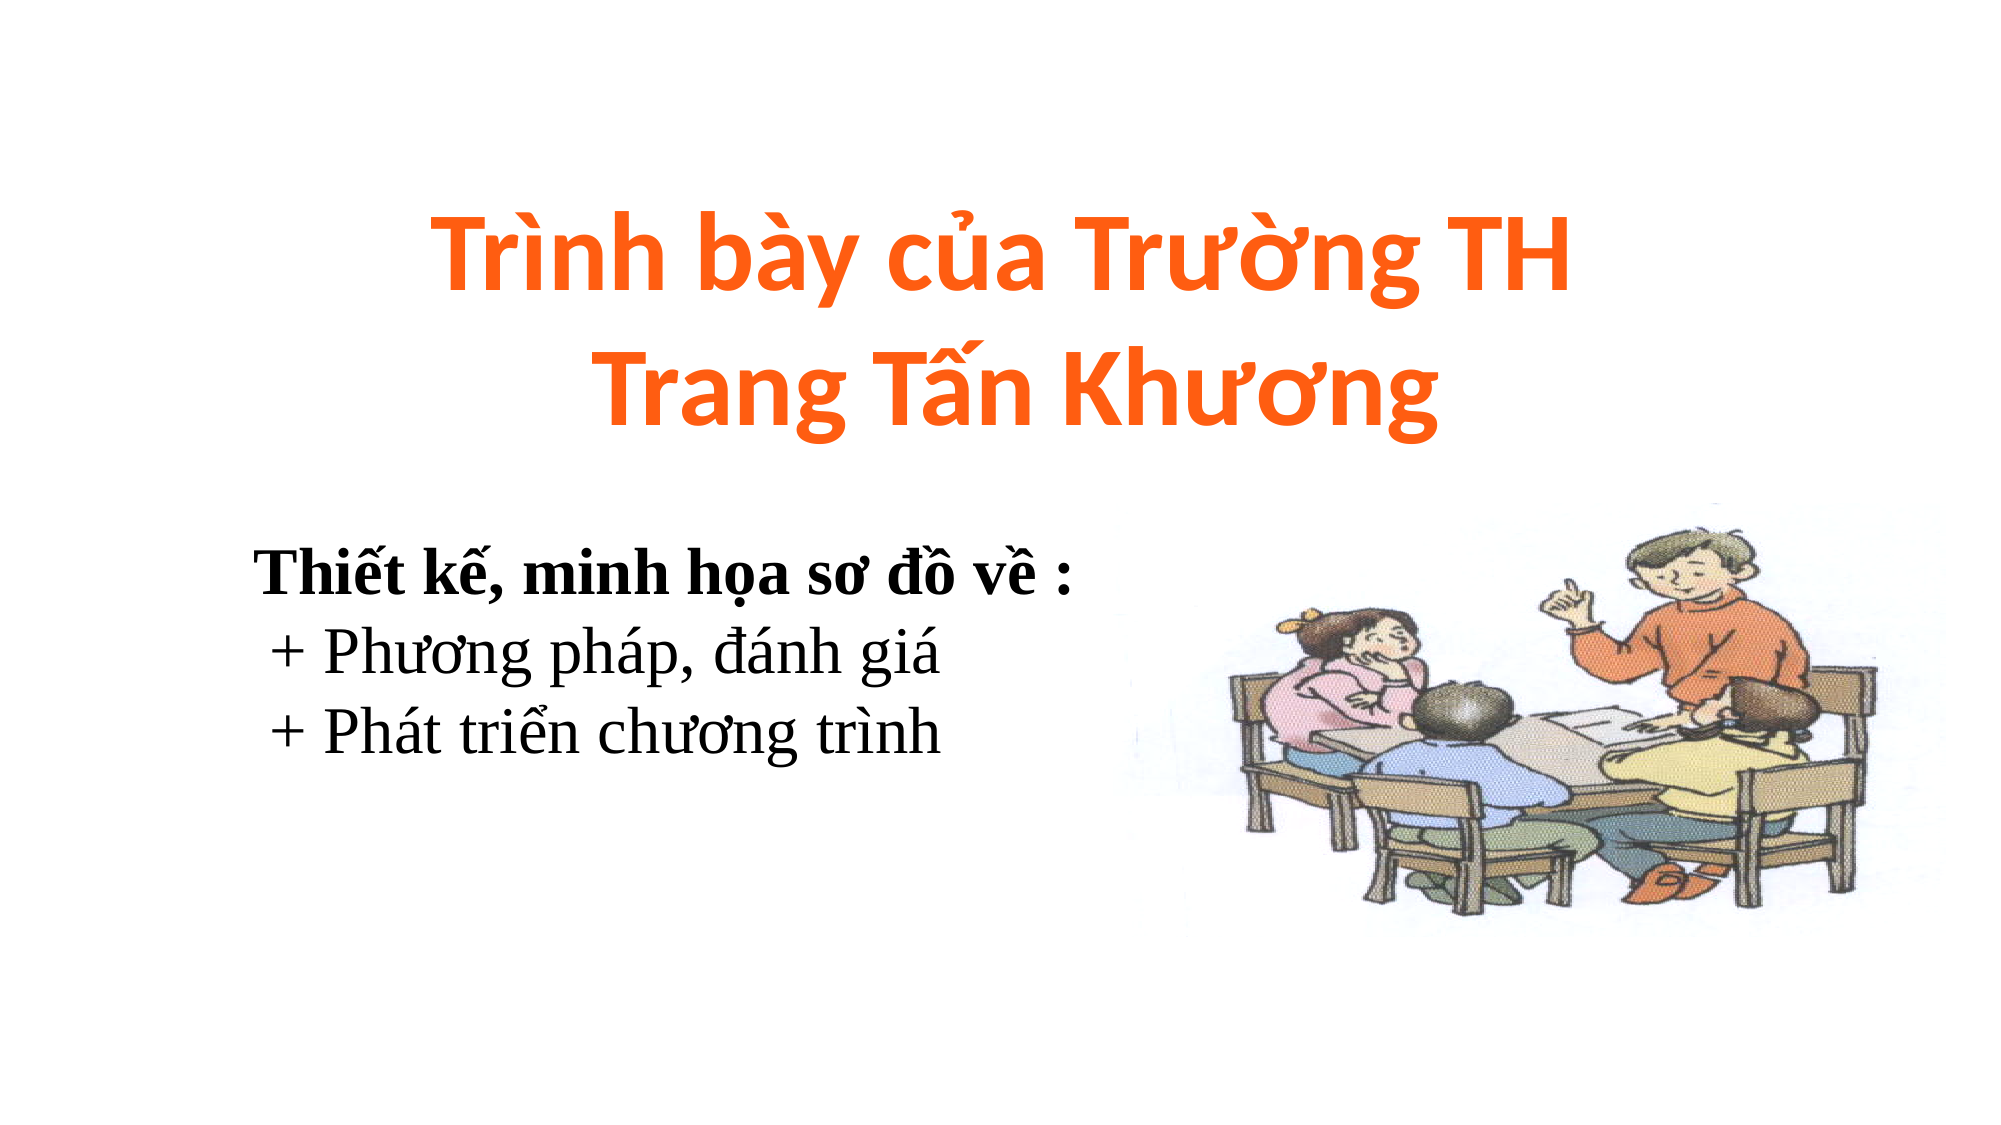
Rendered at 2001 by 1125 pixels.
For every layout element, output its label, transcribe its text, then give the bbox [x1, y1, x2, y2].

text_box Trình bày của Trường TH Trang Tấn Khương [98, 170, 1934, 456]
text_box Thiết kế, minh họa sơ đồ về : + Phương pháp, đánh giá + Phát triển chương trình [104, 520, 1113, 775]
picture [1113, 503, 1946, 937]
